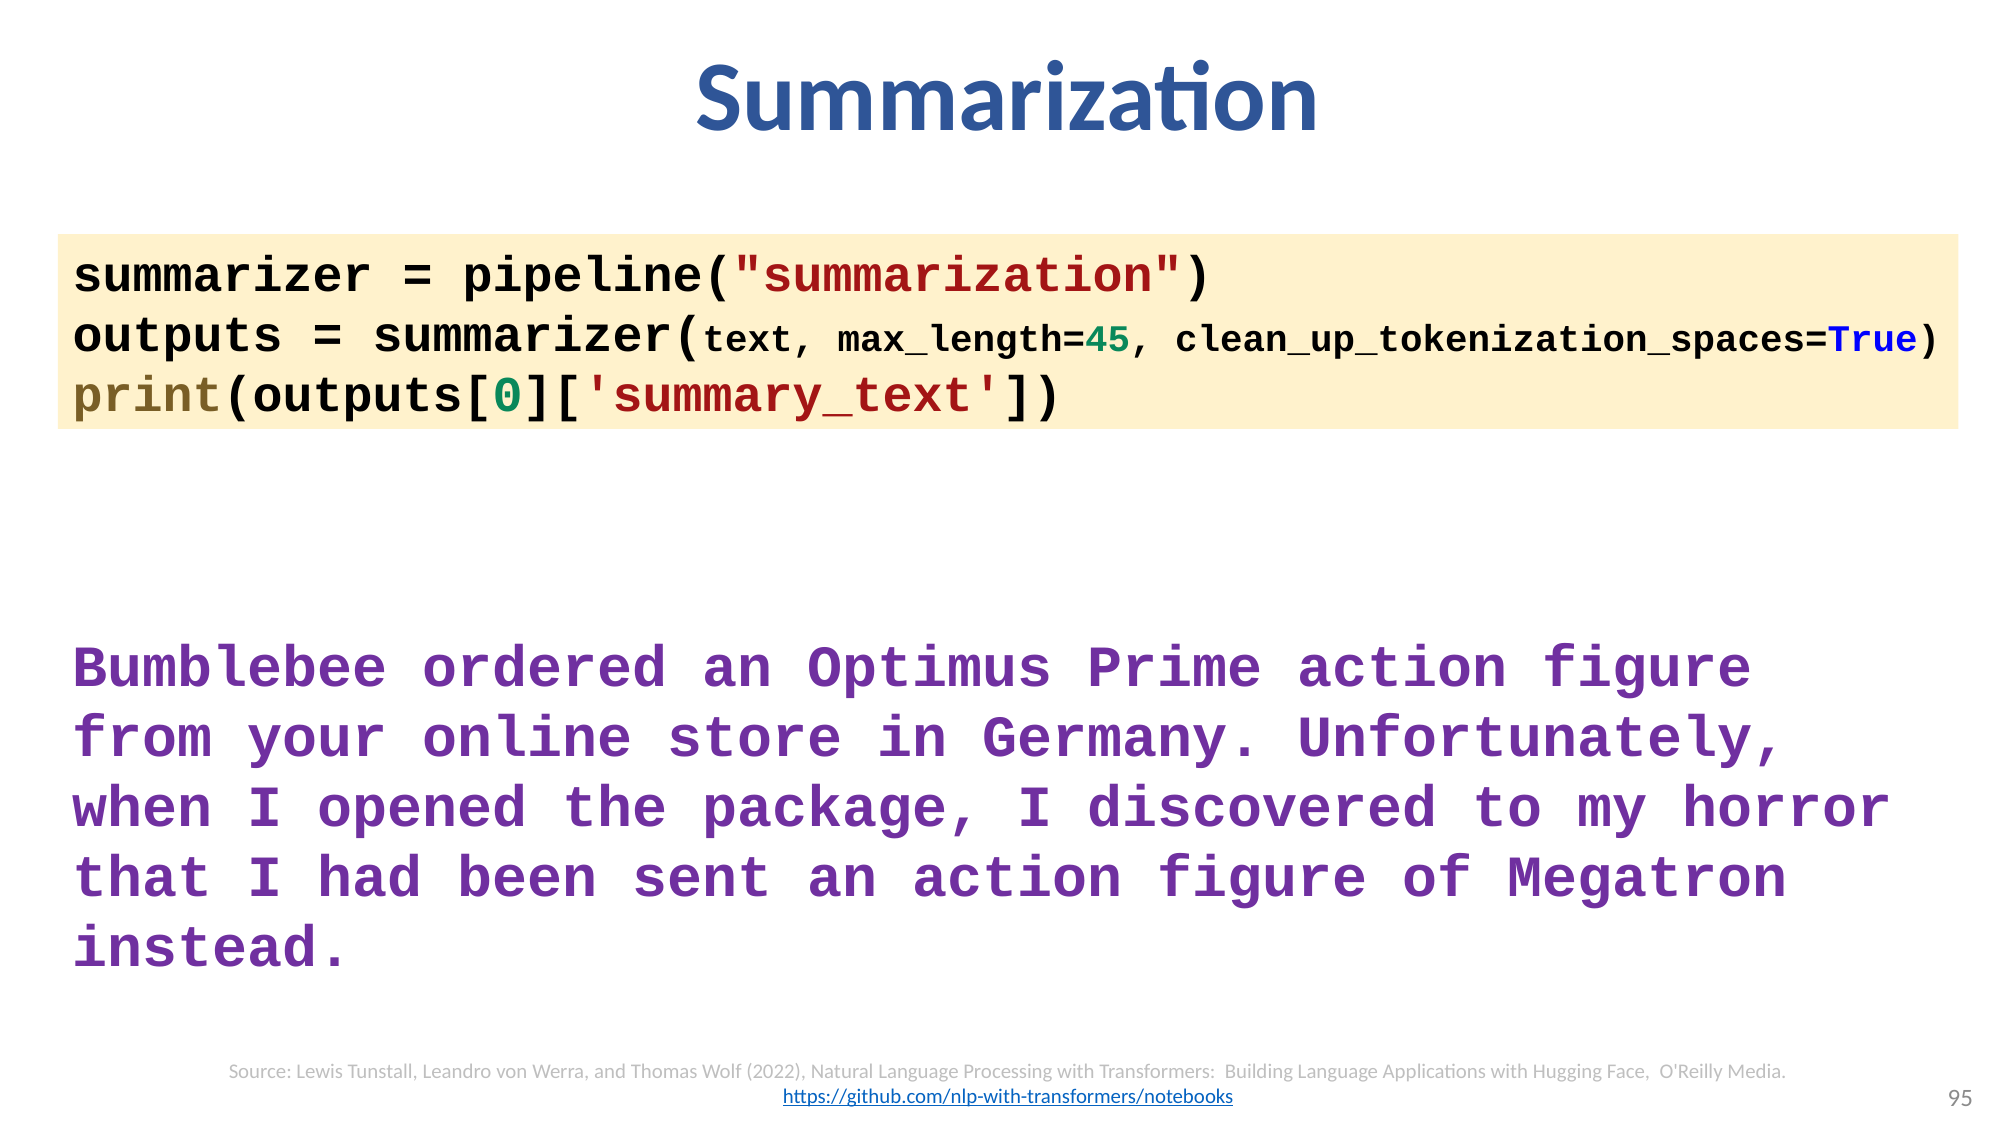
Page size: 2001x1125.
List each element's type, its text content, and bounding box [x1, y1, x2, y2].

text_box Bumblebee ordered an Optimus Prime action figure from your online store in Germany. Unfortunately, when I opened the package, I discovered to my horror that I had been sent an action figure of Megatron instead. [57, 620, 1929, 986]
slide_number 95 [1830, 1076, 1989, 1116]
text_box Source: Lewis Tunstall, Leandro von Werra, and Thomas Wolf (2022), Natural Language Processing with Transformers: Building Language Applications with Hugging Face, O'Reilly Media. https://github.com/nlp-with-transformers/notebooks [175, 1050, 1841, 1115]
text_box summarizer = pipeline("summarization") outputs = summarizer(text, max_length=45, clean_up_tokenization_spaces=True) print(outputs[0]['summary_text']) [57, 234, 1959, 429]
title Summarization [87, 22, 1929, 160]
